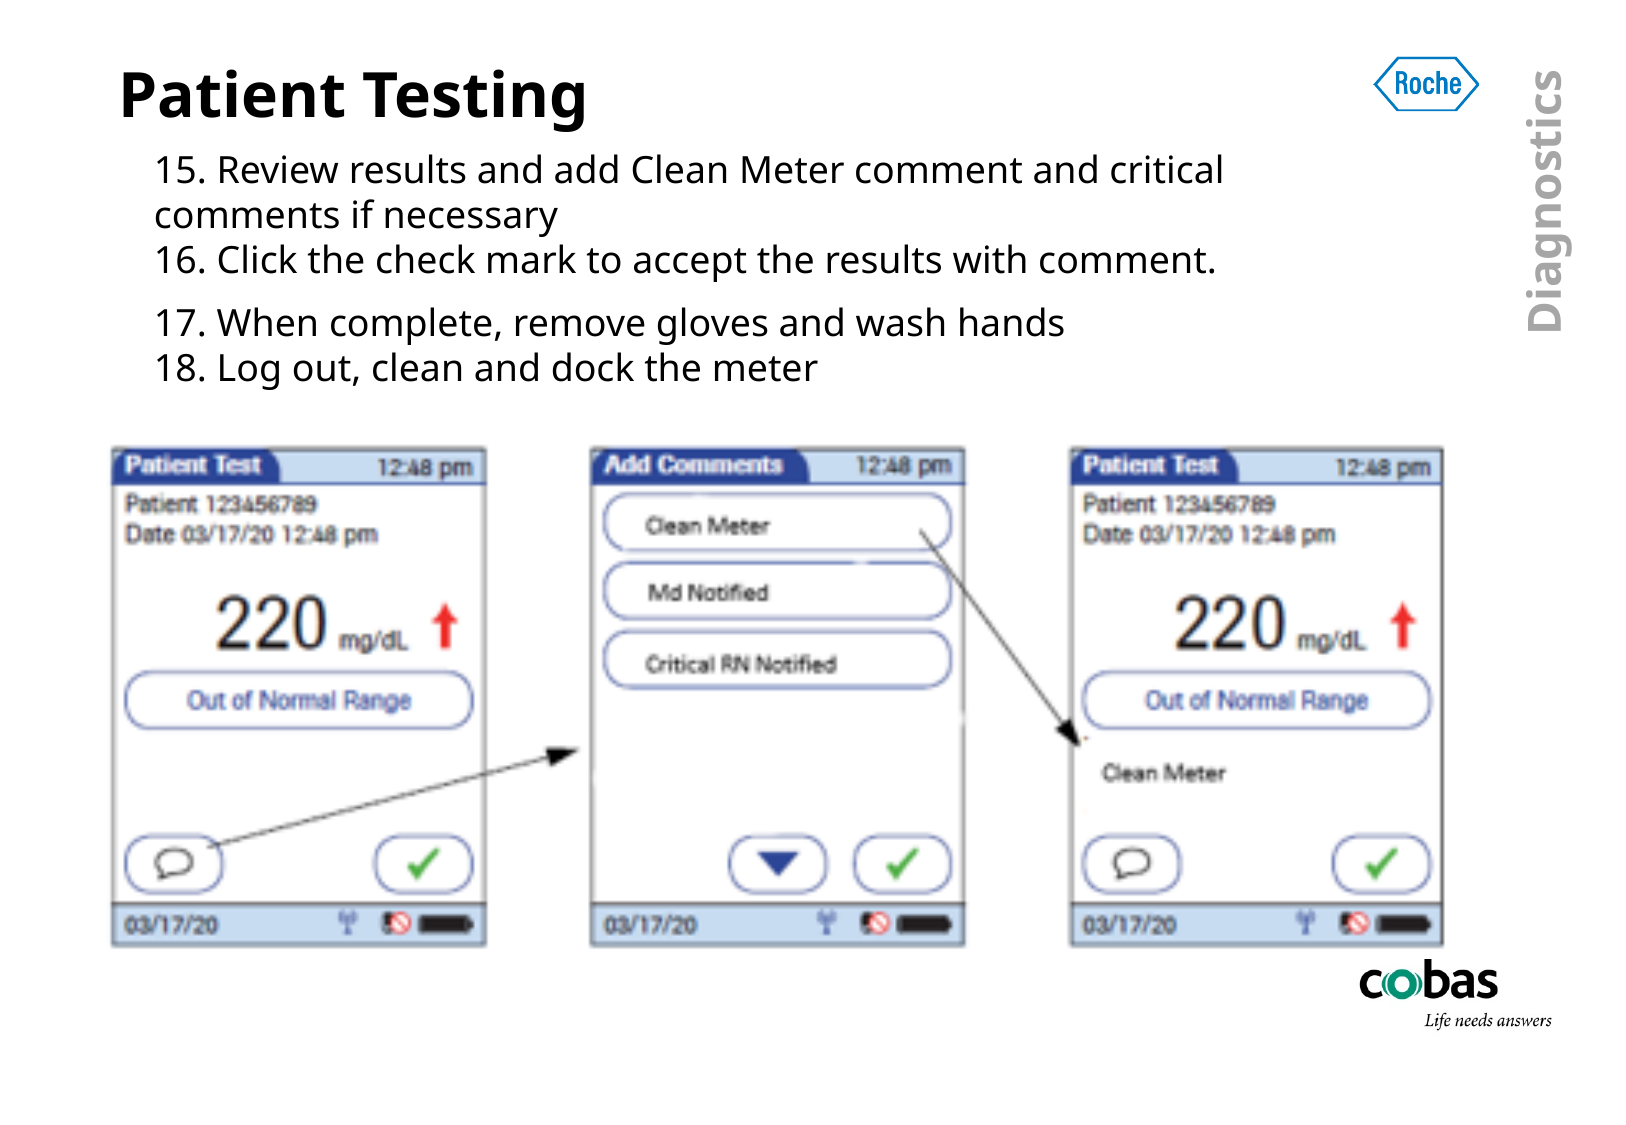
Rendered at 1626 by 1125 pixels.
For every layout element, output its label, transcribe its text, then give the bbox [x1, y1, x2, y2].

text_box Patient Testing [103, 47, 695, 138]
text_box 15. Review results and add Clean Meter comment and critical comments if necessary 16. Click the check mark to accept the results with comment. 17. When complete, remove gloves and wash hands 18. Log out, clean and dock the meter [139, 138, 1344, 397]
picture [99, 427, 1554, 1035]
picture [1373, 56, 1480, 112]
